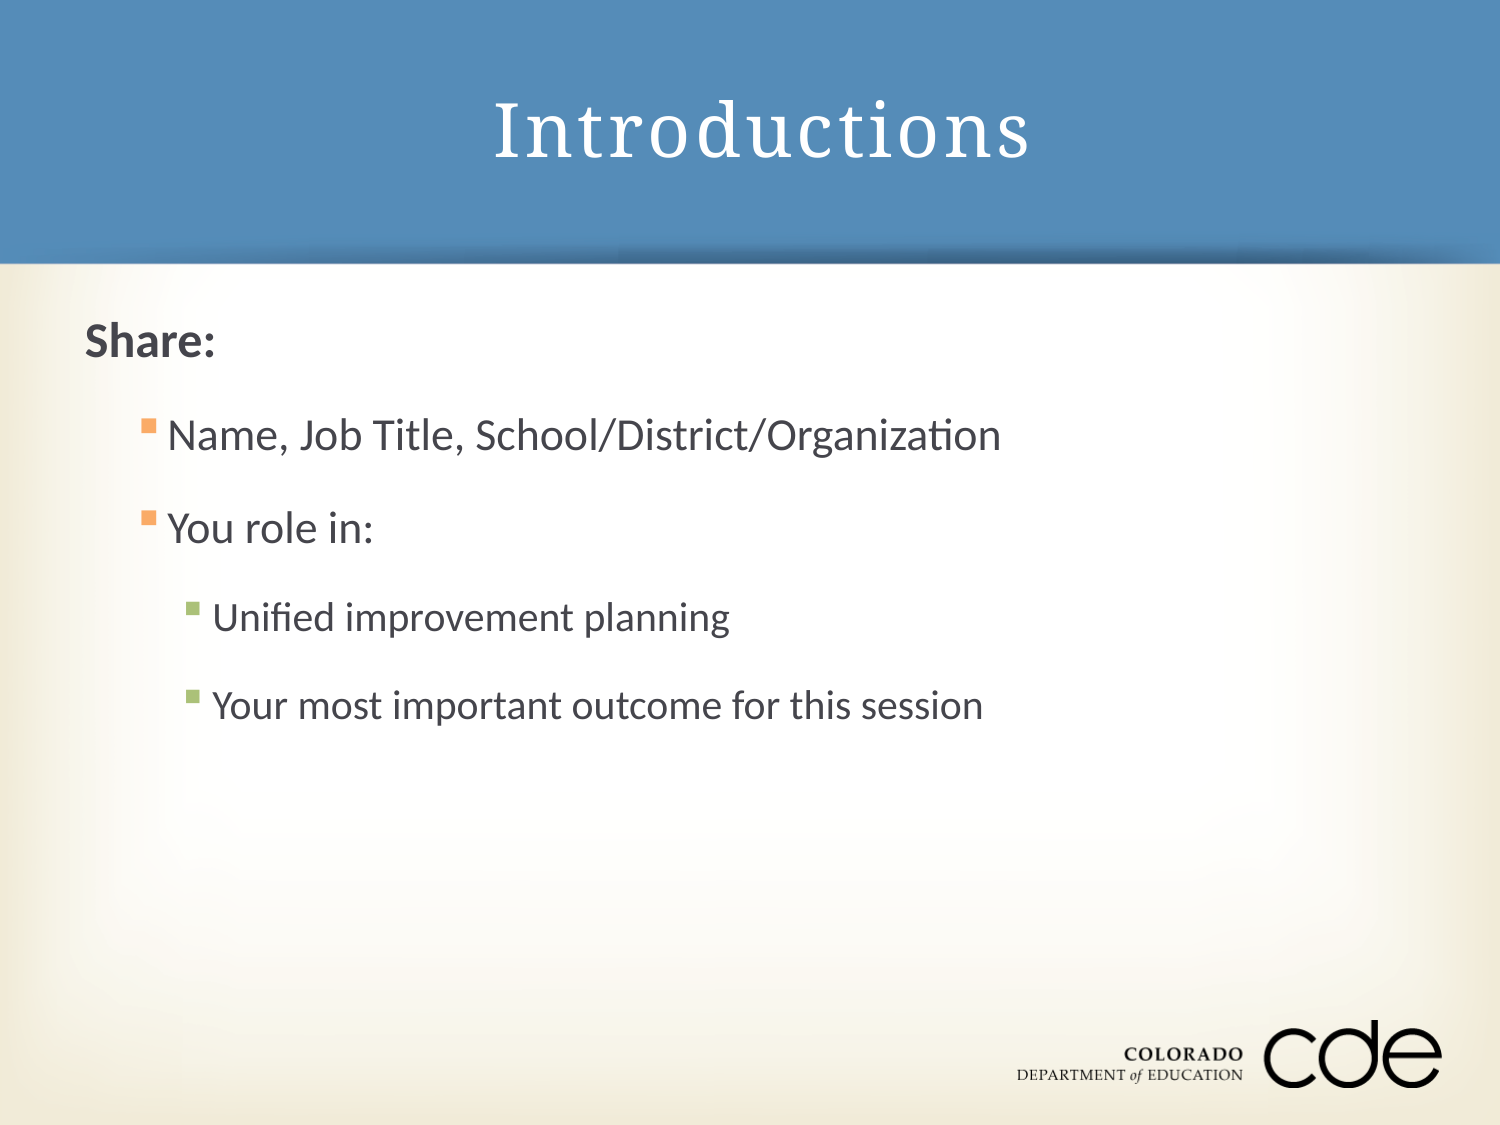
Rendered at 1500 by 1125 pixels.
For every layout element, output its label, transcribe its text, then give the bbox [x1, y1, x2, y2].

picture [0, 0, 1500, 1125]
title Introductions [87, 75, 1438, 263]
list Share: Name, Job Title, School/District/Organization You role in: Unified improvement planning Your most important outcome for this session [62, 299, 1413, 1005]
